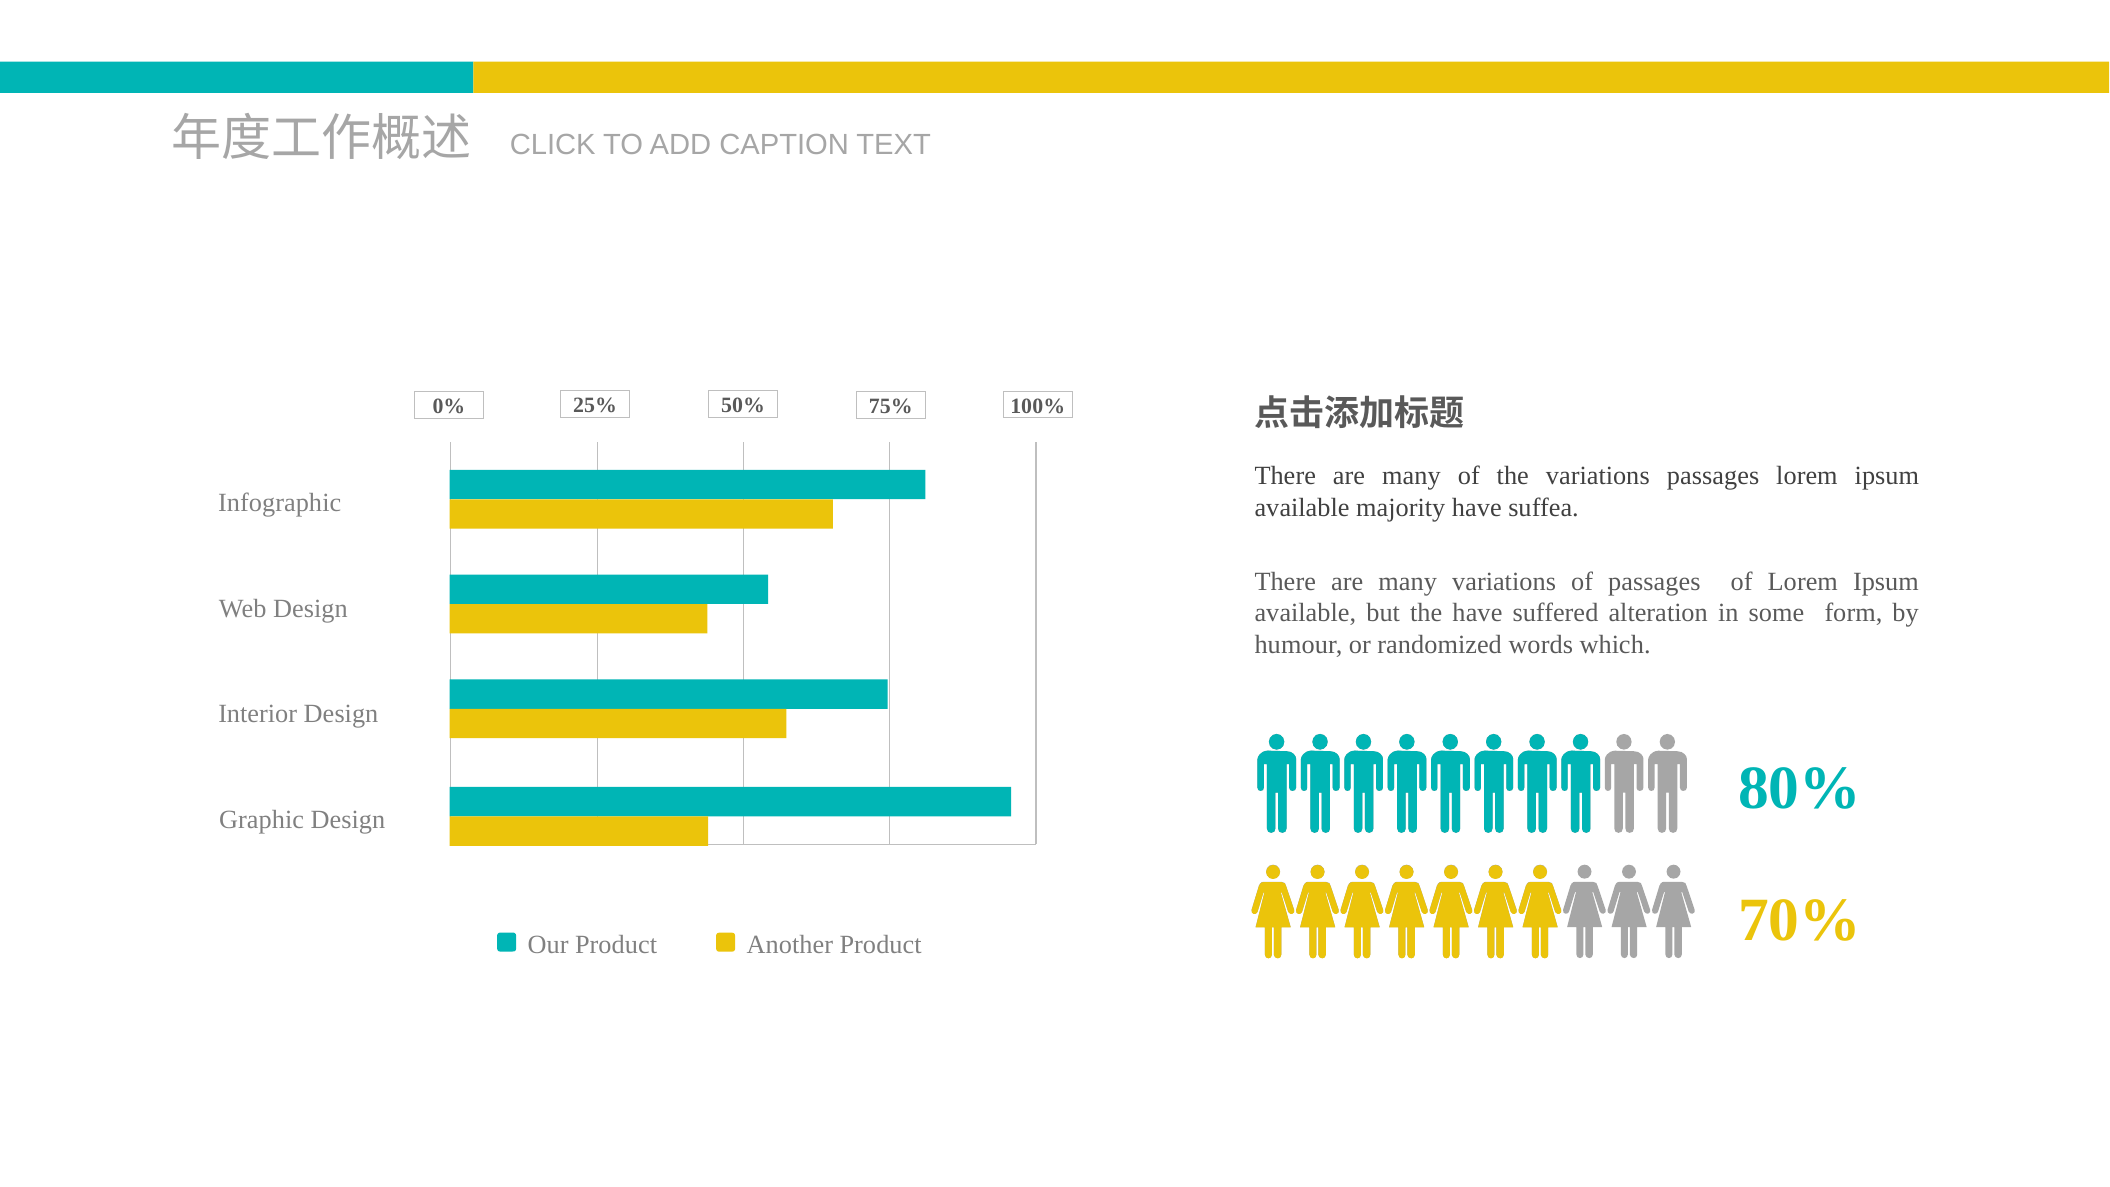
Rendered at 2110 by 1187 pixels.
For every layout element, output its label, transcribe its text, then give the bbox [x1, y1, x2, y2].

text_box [450, 574, 769, 634]
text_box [218, 485, 450, 834]
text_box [449, 786, 1012, 846]
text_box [1257, 733, 1600, 833]
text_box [449, 469, 926, 529]
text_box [497, 927, 945, 960]
text_box [0, 61, 472, 94]
text_box 点击添加标题 [1254, 389, 1738, 432]
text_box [1251, 864, 1562, 959]
text_box 80% [1738, 747, 1862, 821]
text_box There are many of the variations passages lorem ipsum available majority have suffea. There are many variations of passages of Lorem Ipsum available, but the have suffered alteration in some form, by humour, or randomized words which. [1254, 458, 1920, 696]
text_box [414, 390, 1073, 845]
text_box 年度工作概述 [128, 105, 472, 166]
text_box 70% [1738, 878, 1862, 953]
text_box CLICK TO ADD CAPTION TEXT [509, 125, 1025, 161]
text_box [450, 679, 888, 739]
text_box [1251, 733, 1696, 959]
text_box [472, 61, 2110, 94]
